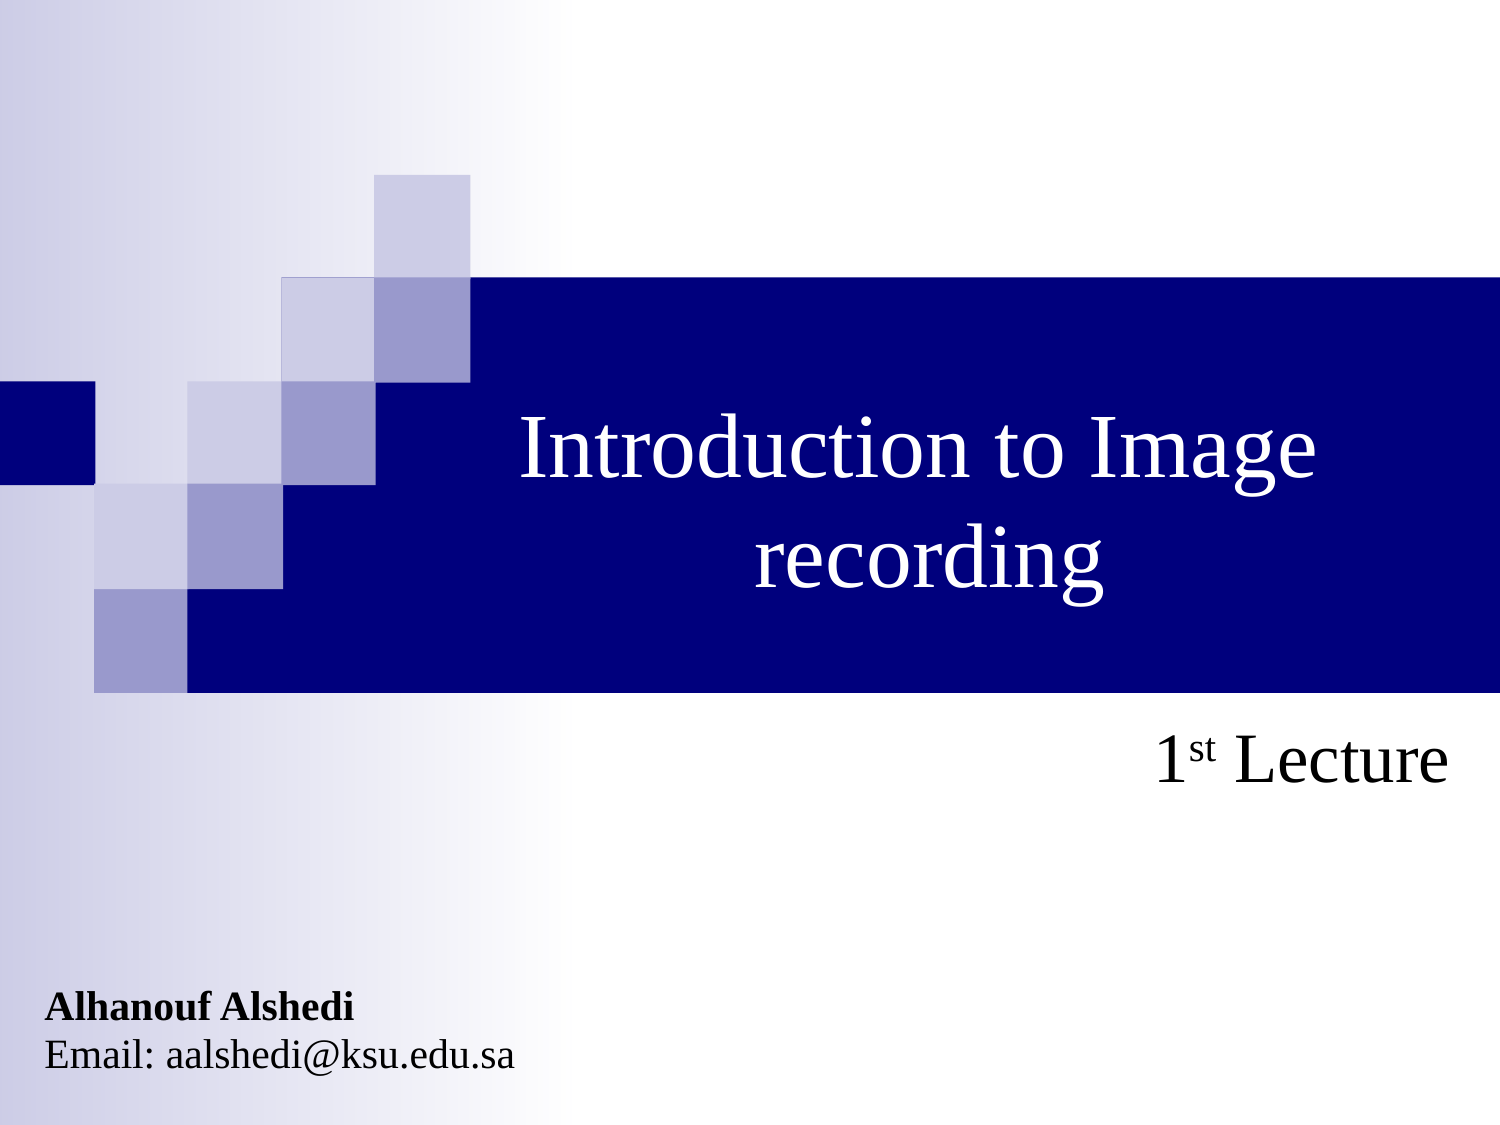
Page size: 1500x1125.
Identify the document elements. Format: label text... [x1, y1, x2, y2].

subtitle Alhanouf Alshedi Email: aalshedi@ksu.edu.sa [29, 980, 1018, 1125]
title Introduction to Image recording [359, 314, 1478, 678]
text_box 1st Lecture [478, 704, 1466, 992]
